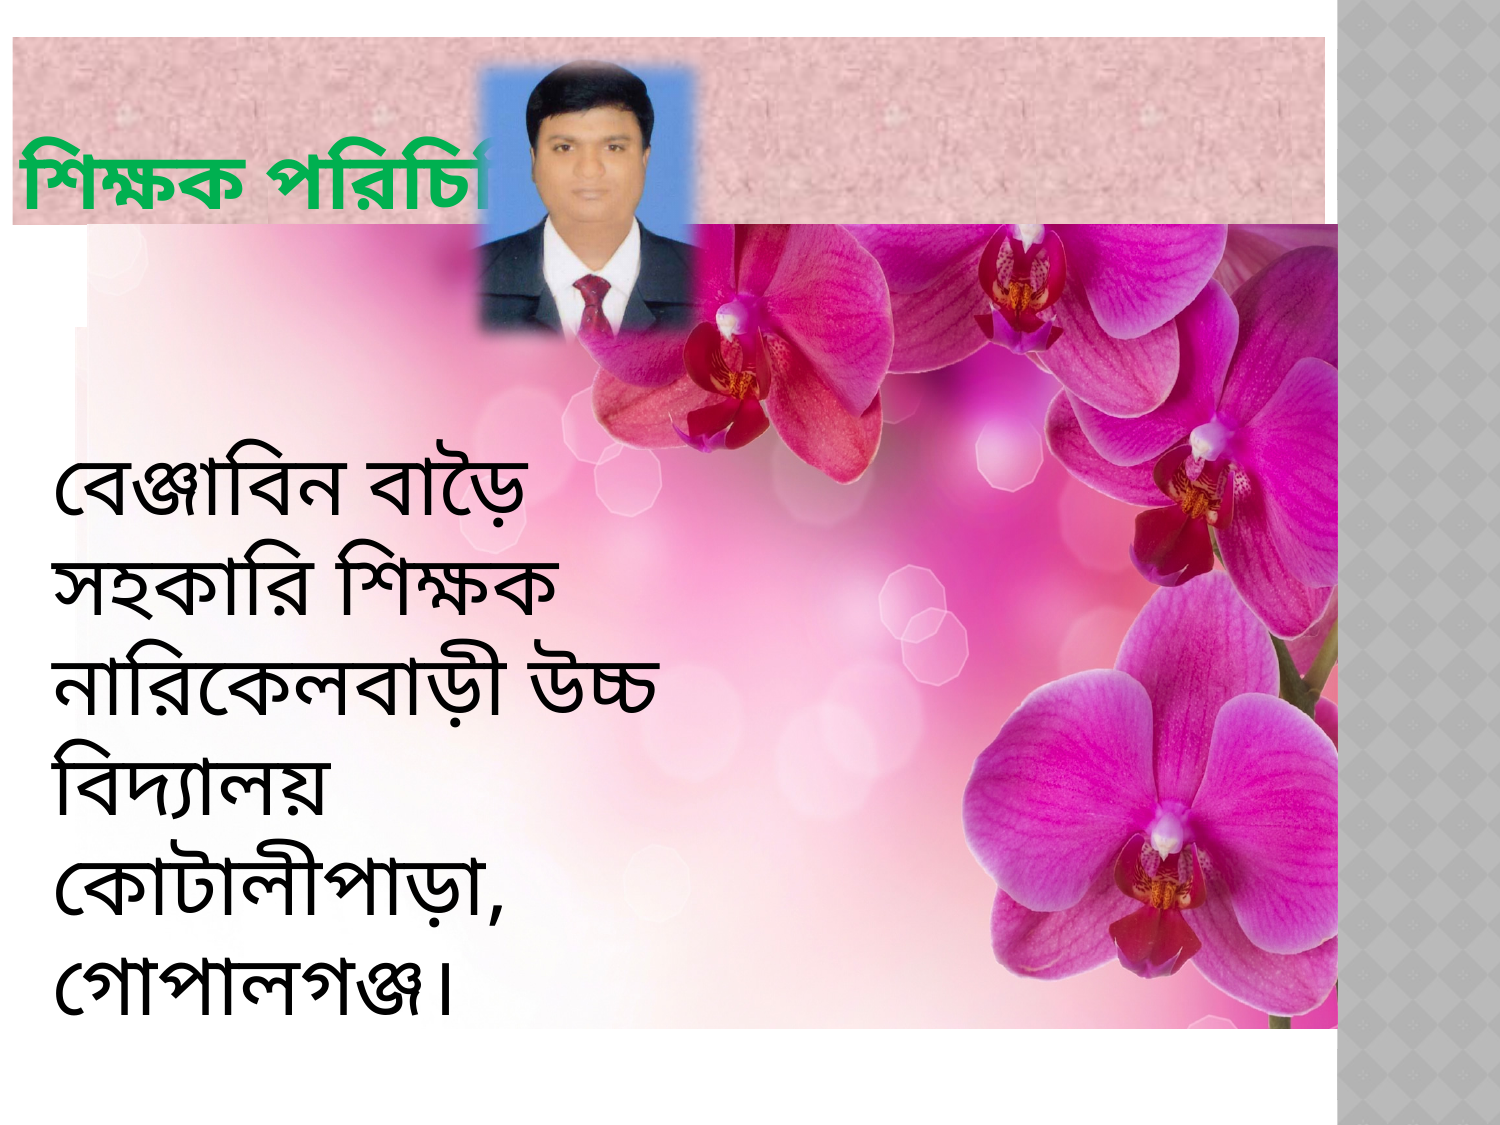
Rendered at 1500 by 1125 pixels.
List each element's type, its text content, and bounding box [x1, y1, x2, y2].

picture [462, 49, 713, 351]
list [74, 327, 81, 996]
picture [87, 224, 1338, 1029]
title শিক্ষক পরিচিতি [12, 37, 1325, 225]
text_box বেঞ্জাবিন বাড়ৈ সহকারি শিক্ষক নারিকেলবাড়ী উচ্চ বিদ্যালয় কোটালীপাড়া, গোপালগঞ্জ। [37, 424, 738, 1040]
